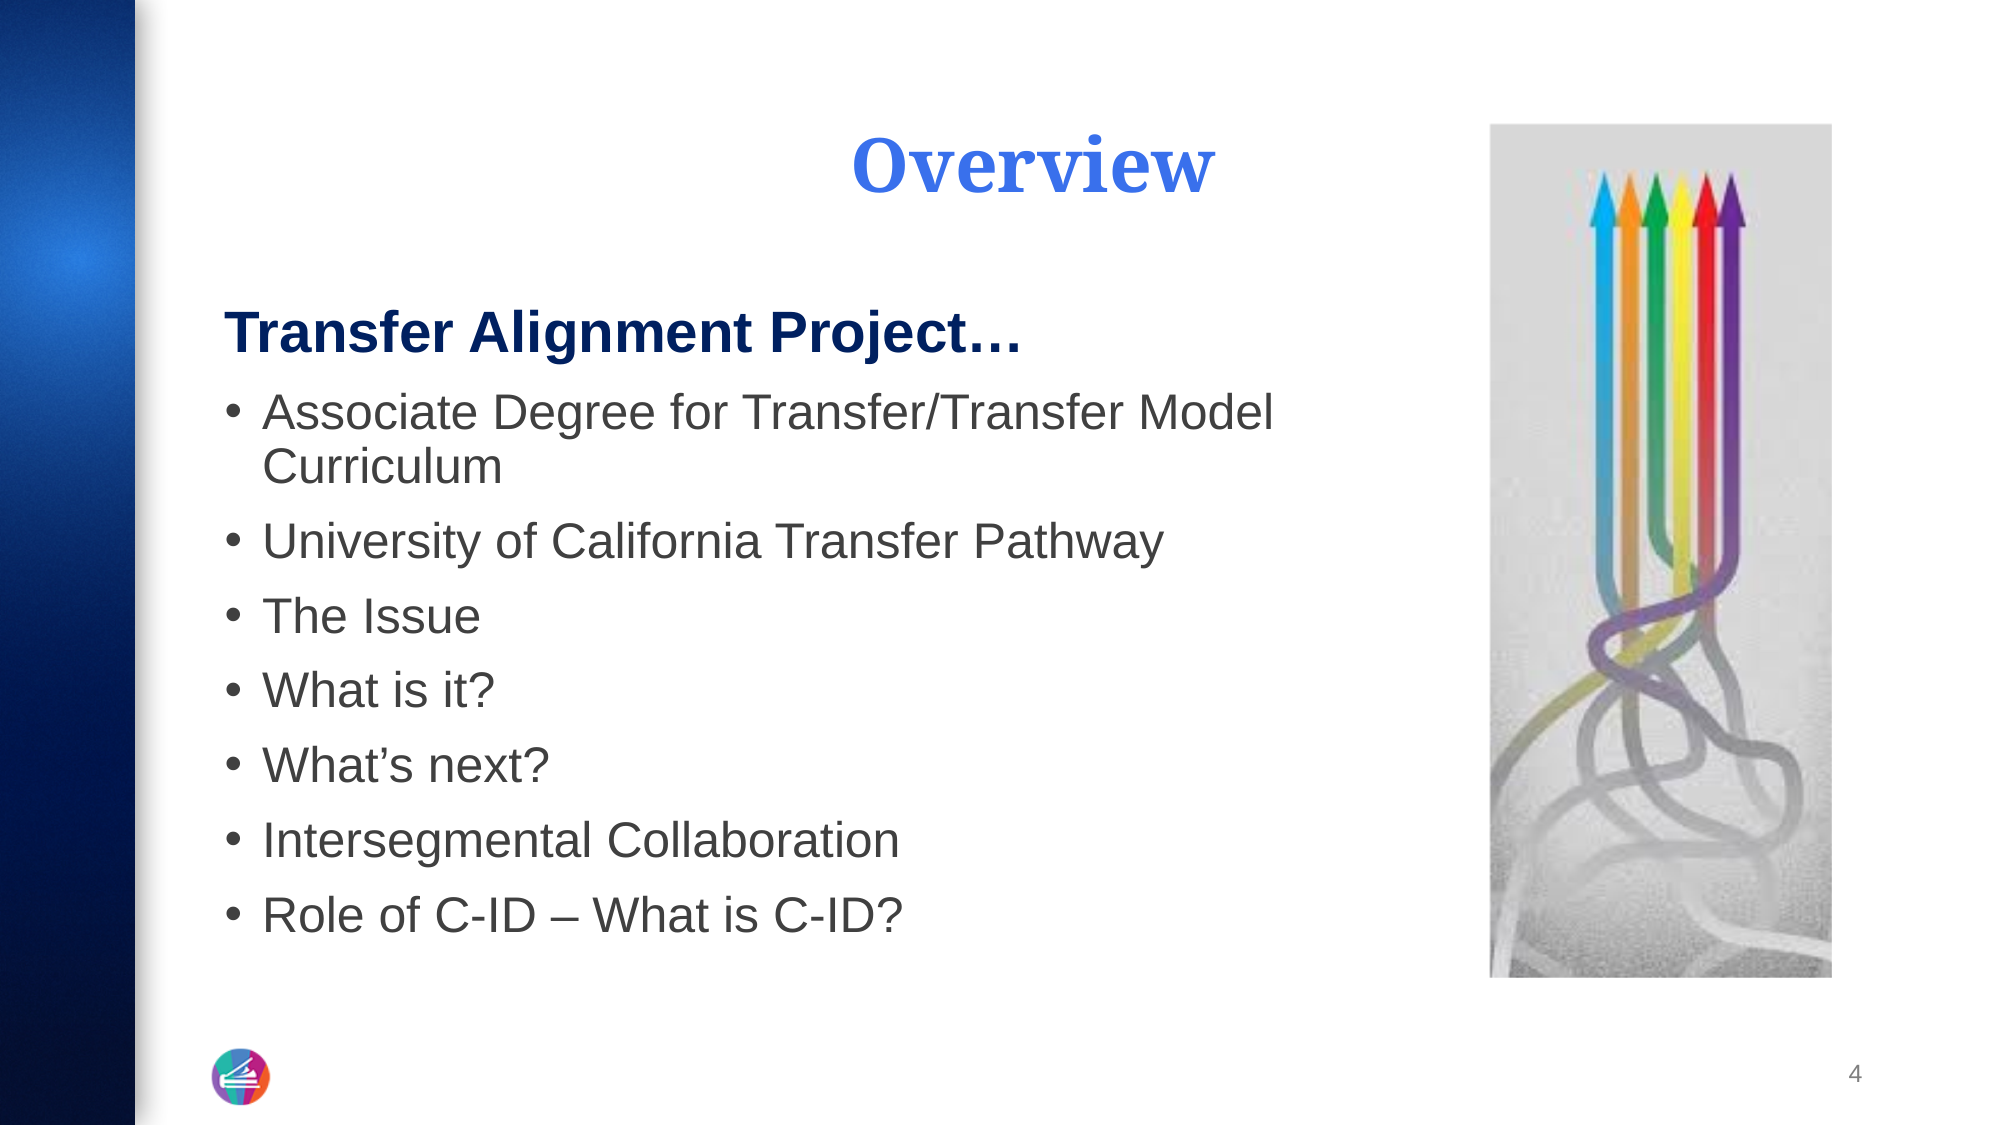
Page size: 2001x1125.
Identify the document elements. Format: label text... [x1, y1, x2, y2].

picture [209, 1046, 272, 1108]
title Overview [209, 59, 1858, 278]
picture [1233, 125, 2000, 977]
list Transfer Alignment Project… Associate Degree for Transfer/Transfer Model Curriculum University of California Transfer Pathway The Issue What is it? What’s next? Intersegmental Collaboration Role of C-ID – What is C-ID? [209, 294, 1423, 978]
slide_number 4 [1712, 1042, 1863, 1103]
picture [0, 0, 135, 1125]
